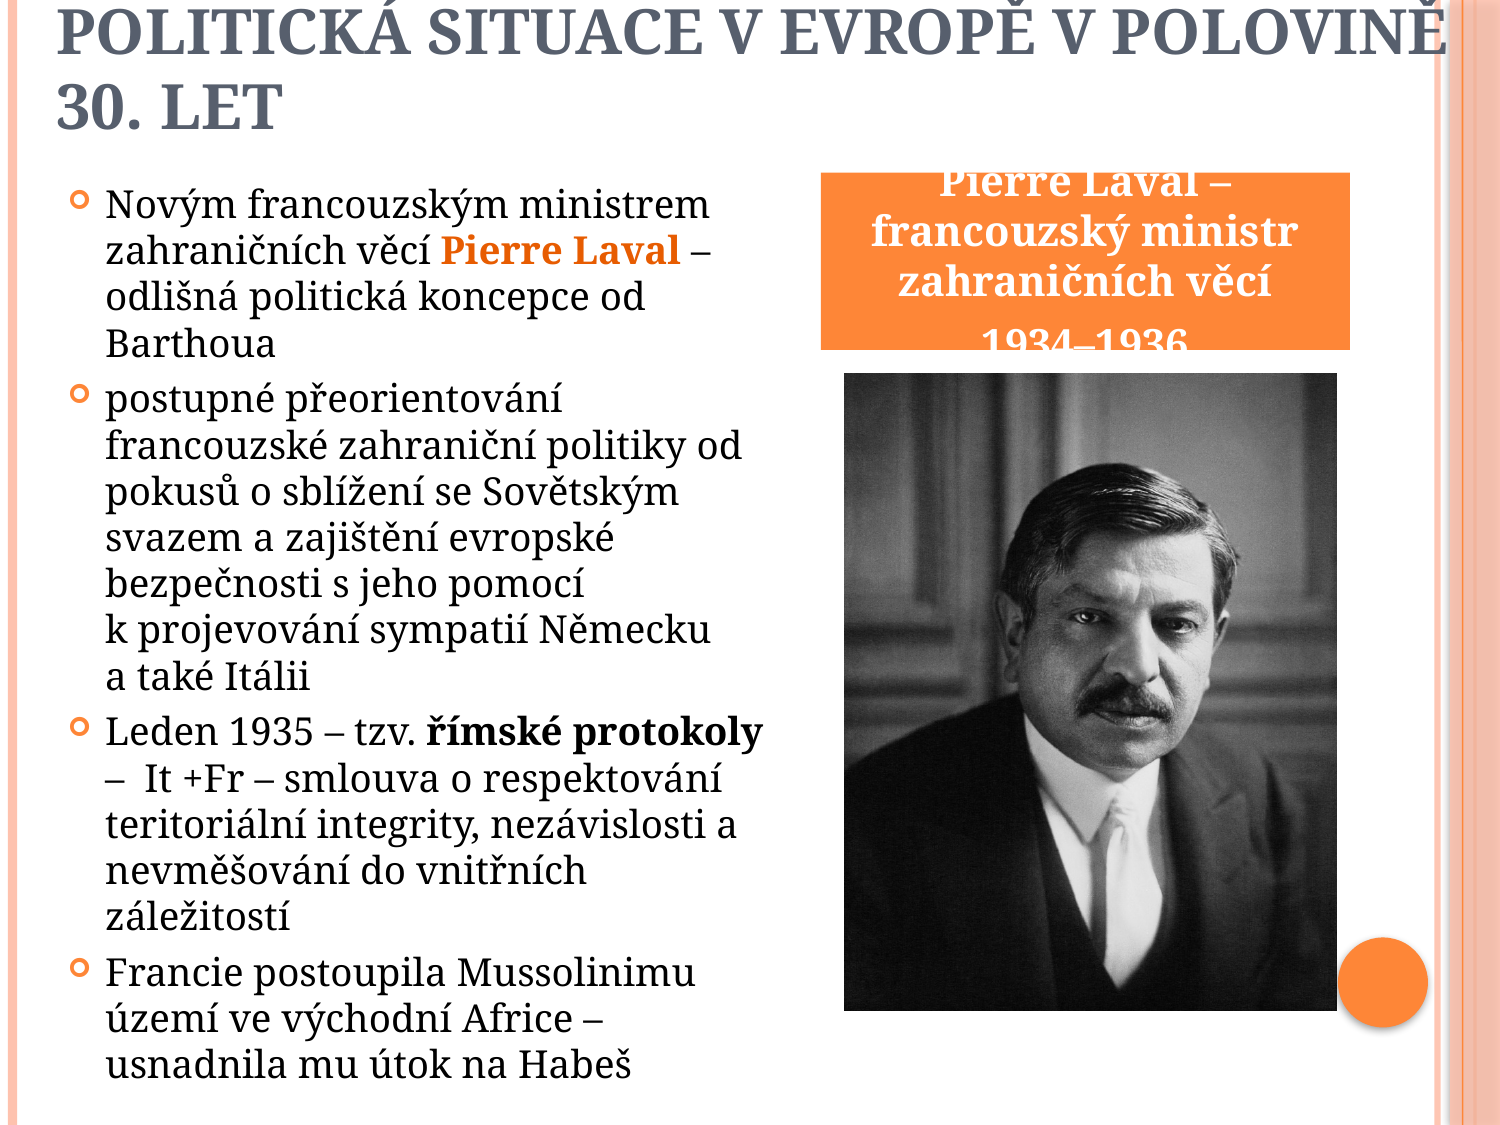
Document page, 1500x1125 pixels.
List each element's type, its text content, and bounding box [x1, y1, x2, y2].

list Novým francouzským ministrem zahraničních věcí Pierre Laval – odlišná politická koncepce od Barthoua postupné přeorientování francouzské zahraniční politiky od pokusů o sblížení se Sovětským svazem a zajištění evropské bezpečnosti s jeho pomocí k projevování sympatií Německu a také Itálii Leden 1935 – tzv. římské protokoly – It +Fr – smlouva o respektování teritoriální integrity, nezávislosti a nevměšování do vnitřních záležitostí Francie postoupila Mussolinimu území ve východní Africe – usnadnila mu útok na Habeš [53, 172, 798, 1094]
list Pierre Laval – francouzský ministr zahraničních věcí 1934–1936 [820, 172, 1350, 350]
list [843, 372, 1337, 1012]
title Politická situace v Evropě v polovině 30. let [41, 44, 1471, 149]
